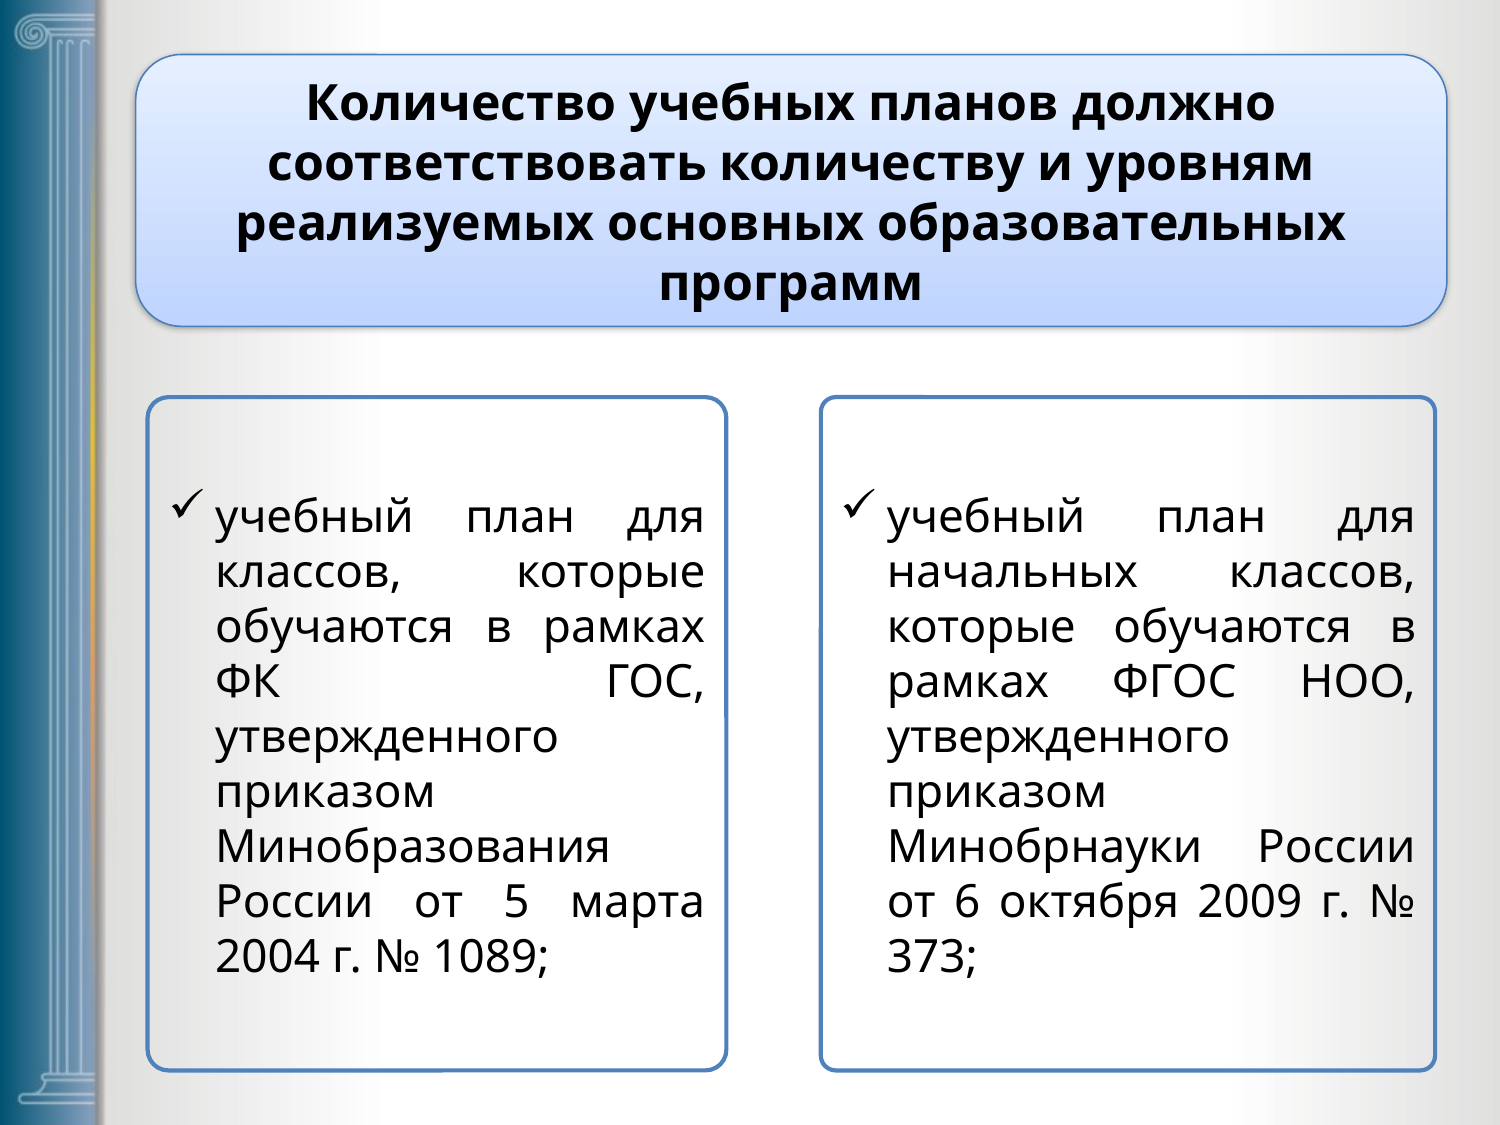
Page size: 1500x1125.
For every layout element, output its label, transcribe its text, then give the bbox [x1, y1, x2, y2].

text_box учебный план для начальных классов, которые обучаются в рамках ФГОС НОО, утвержденного приказом Минобрнауки России от 6 октября 2009 г. № 373; [818, 394, 1438, 1073]
picture [7, 0, 1500, 1125]
text_box учебный план для классов, которые обучаются в рамках ФК ГОС, утвержденного приказом Минобразования России от 5 марта 2004 г. № 1089; [145, 395, 729, 1073]
text_box Количество учебных планов должно соответствовать количеству и уровням реализуемых основных образовательных программ [134, 53, 1448, 328]
